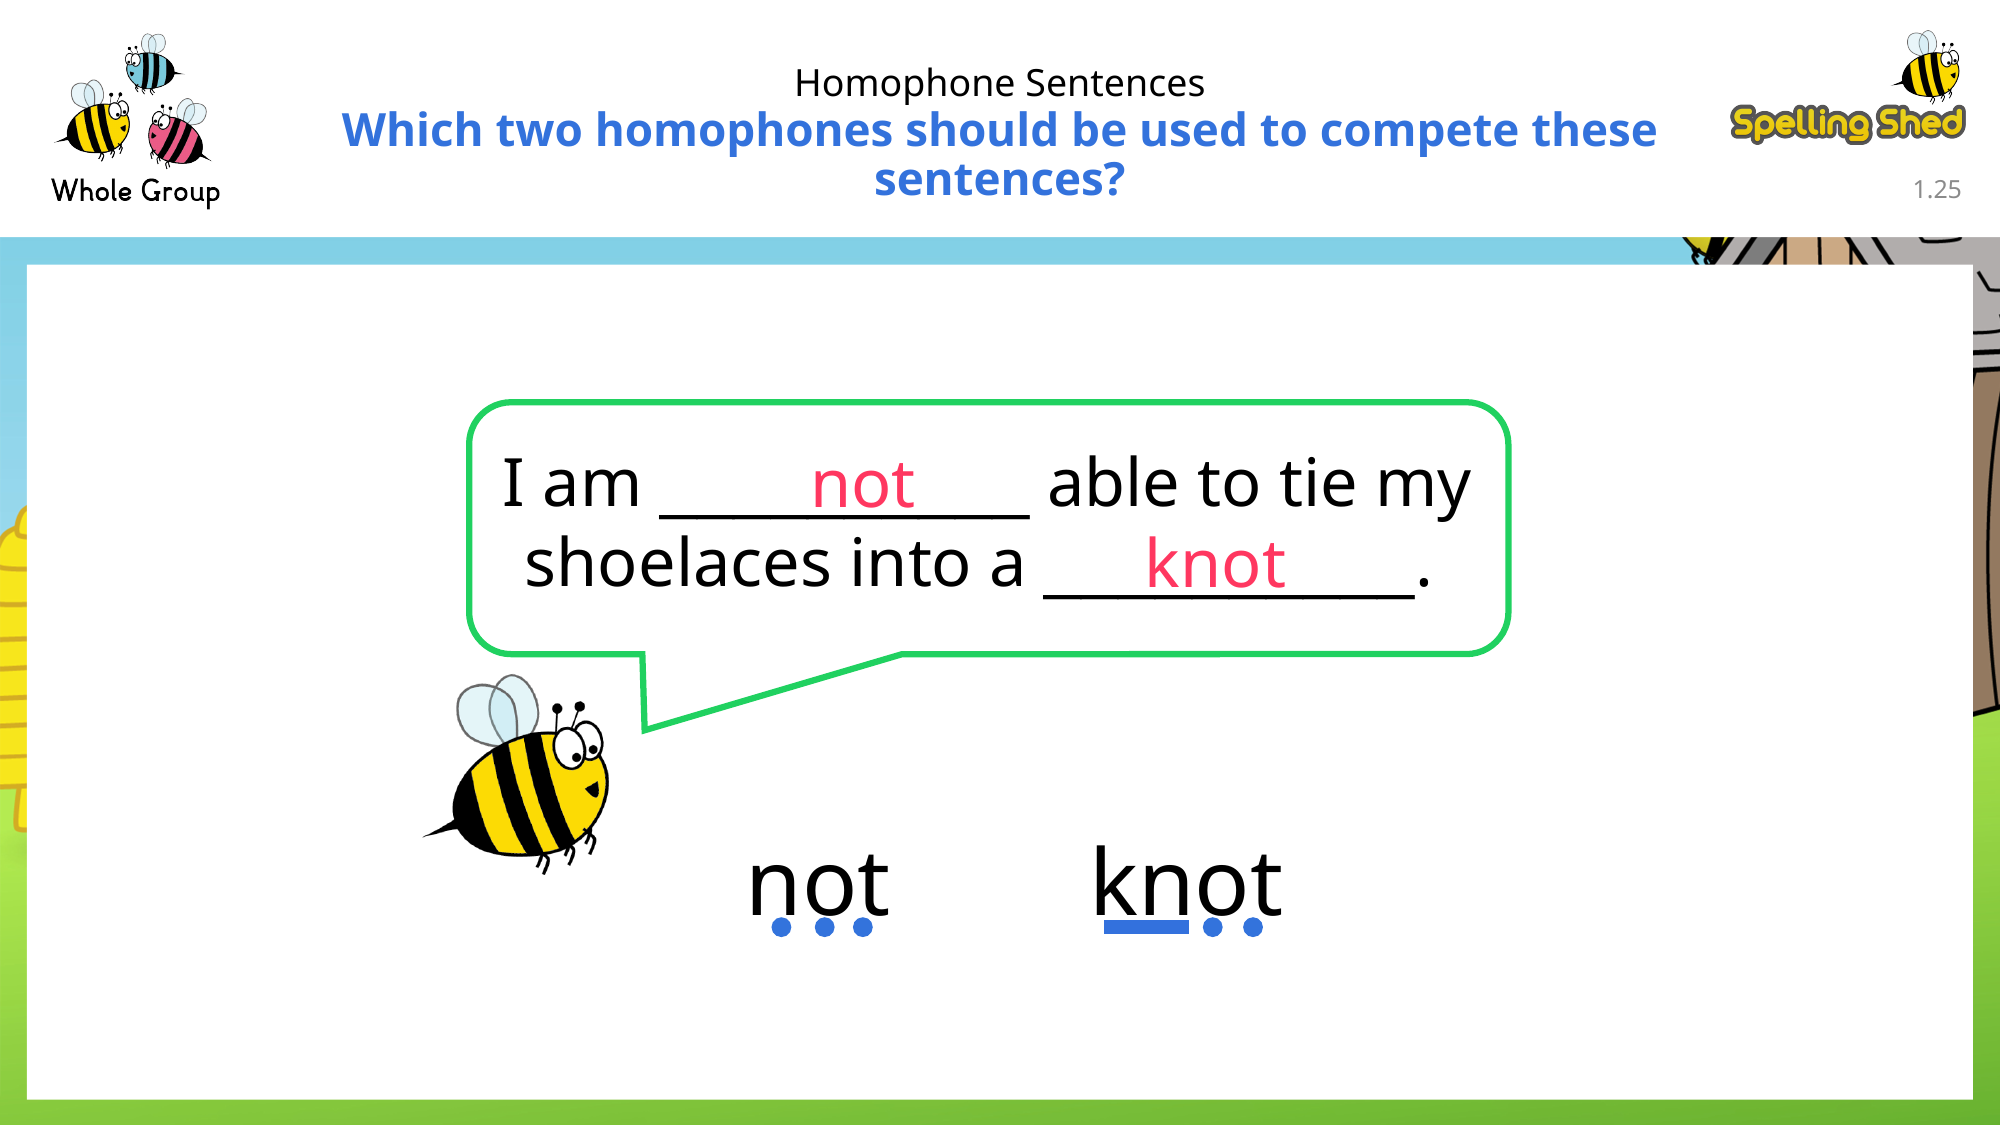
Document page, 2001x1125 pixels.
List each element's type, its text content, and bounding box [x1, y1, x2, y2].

slide_number 1.24 [1882, 160, 1978, 221]
picture [1730, 30, 1966, 145]
list Which two homophones should be used to compete these sentences? [262, 126, 1738, 187]
list Homophone Sentences [573, 56, 1427, 109]
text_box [399, 402, 1531, 895]
text_box knot [1074, 895, 1299, 941]
picture [49, 33, 221, 210]
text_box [772, 918, 872, 937]
text_box not [730, 895, 906, 941]
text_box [1105, 918, 1262, 937]
picture [0, 238, 2000, 1125]
